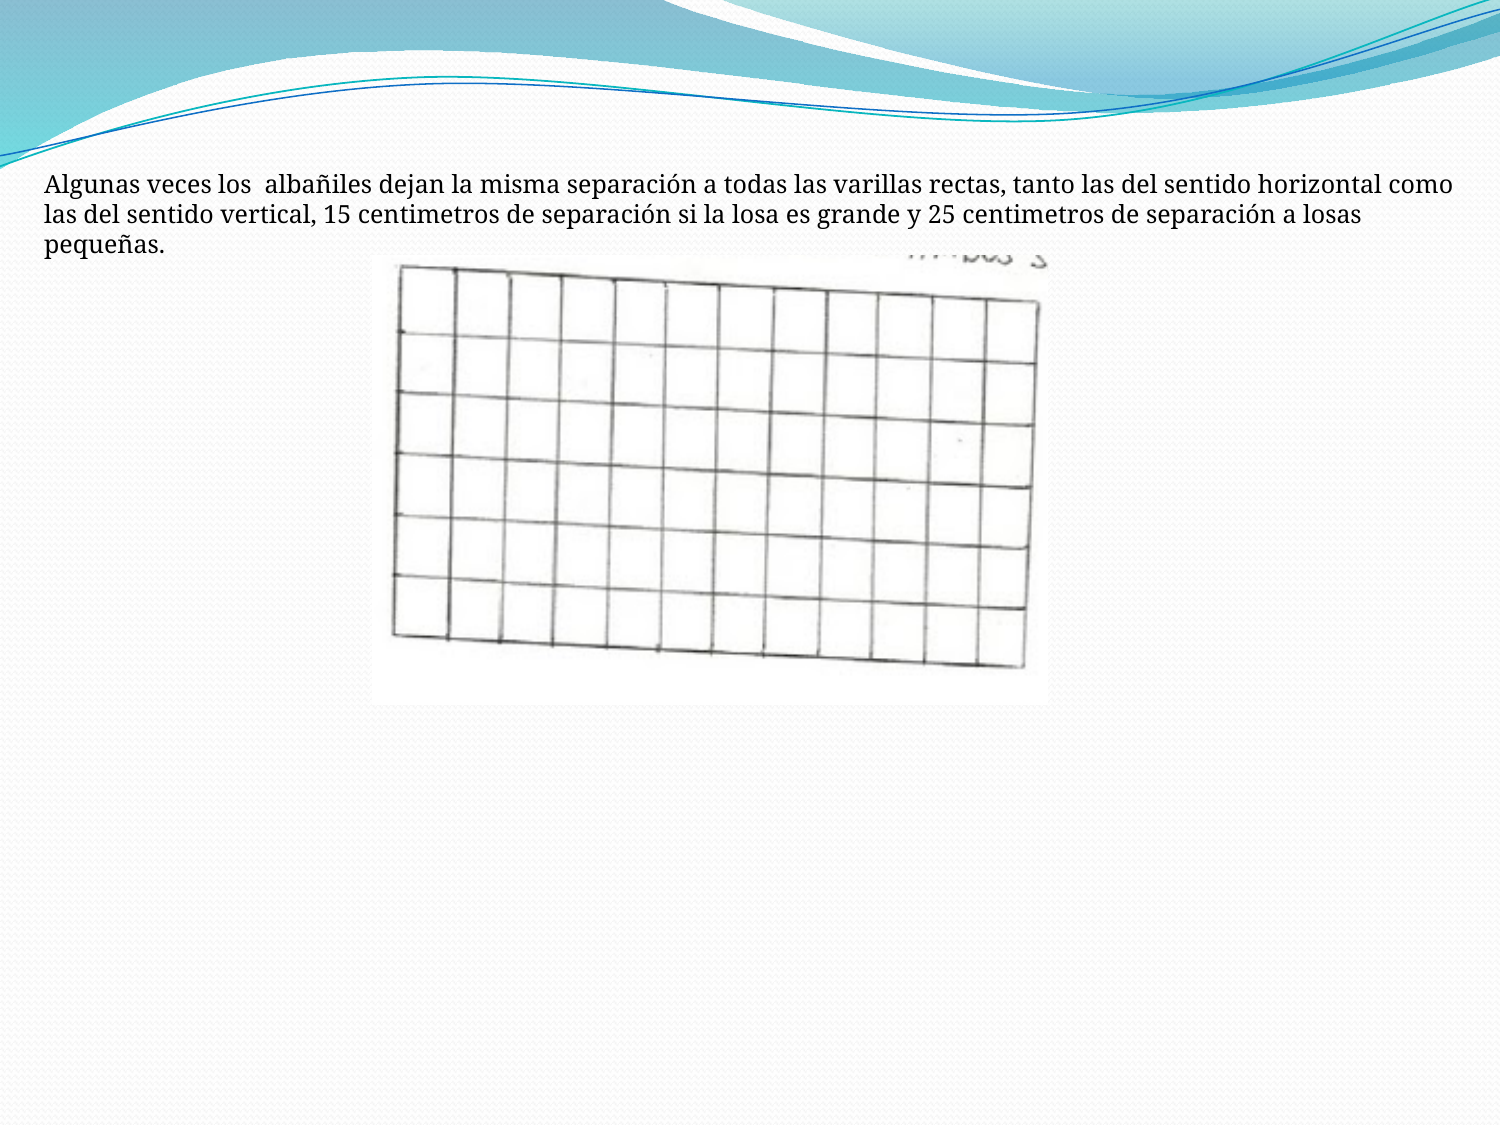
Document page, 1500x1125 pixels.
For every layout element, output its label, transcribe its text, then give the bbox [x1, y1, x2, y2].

picture [371, 255, 1049, 705]
text_box Algunas veces los albañiles dejan la misma separación a todas las varillas rectas, tanto las del sentido horizontal como las del sentido vertical, 15 centimetros de separación si la losa es grande y 25 centimetros de separación a losas pequeñas. [29, 160, 1471, 266]
